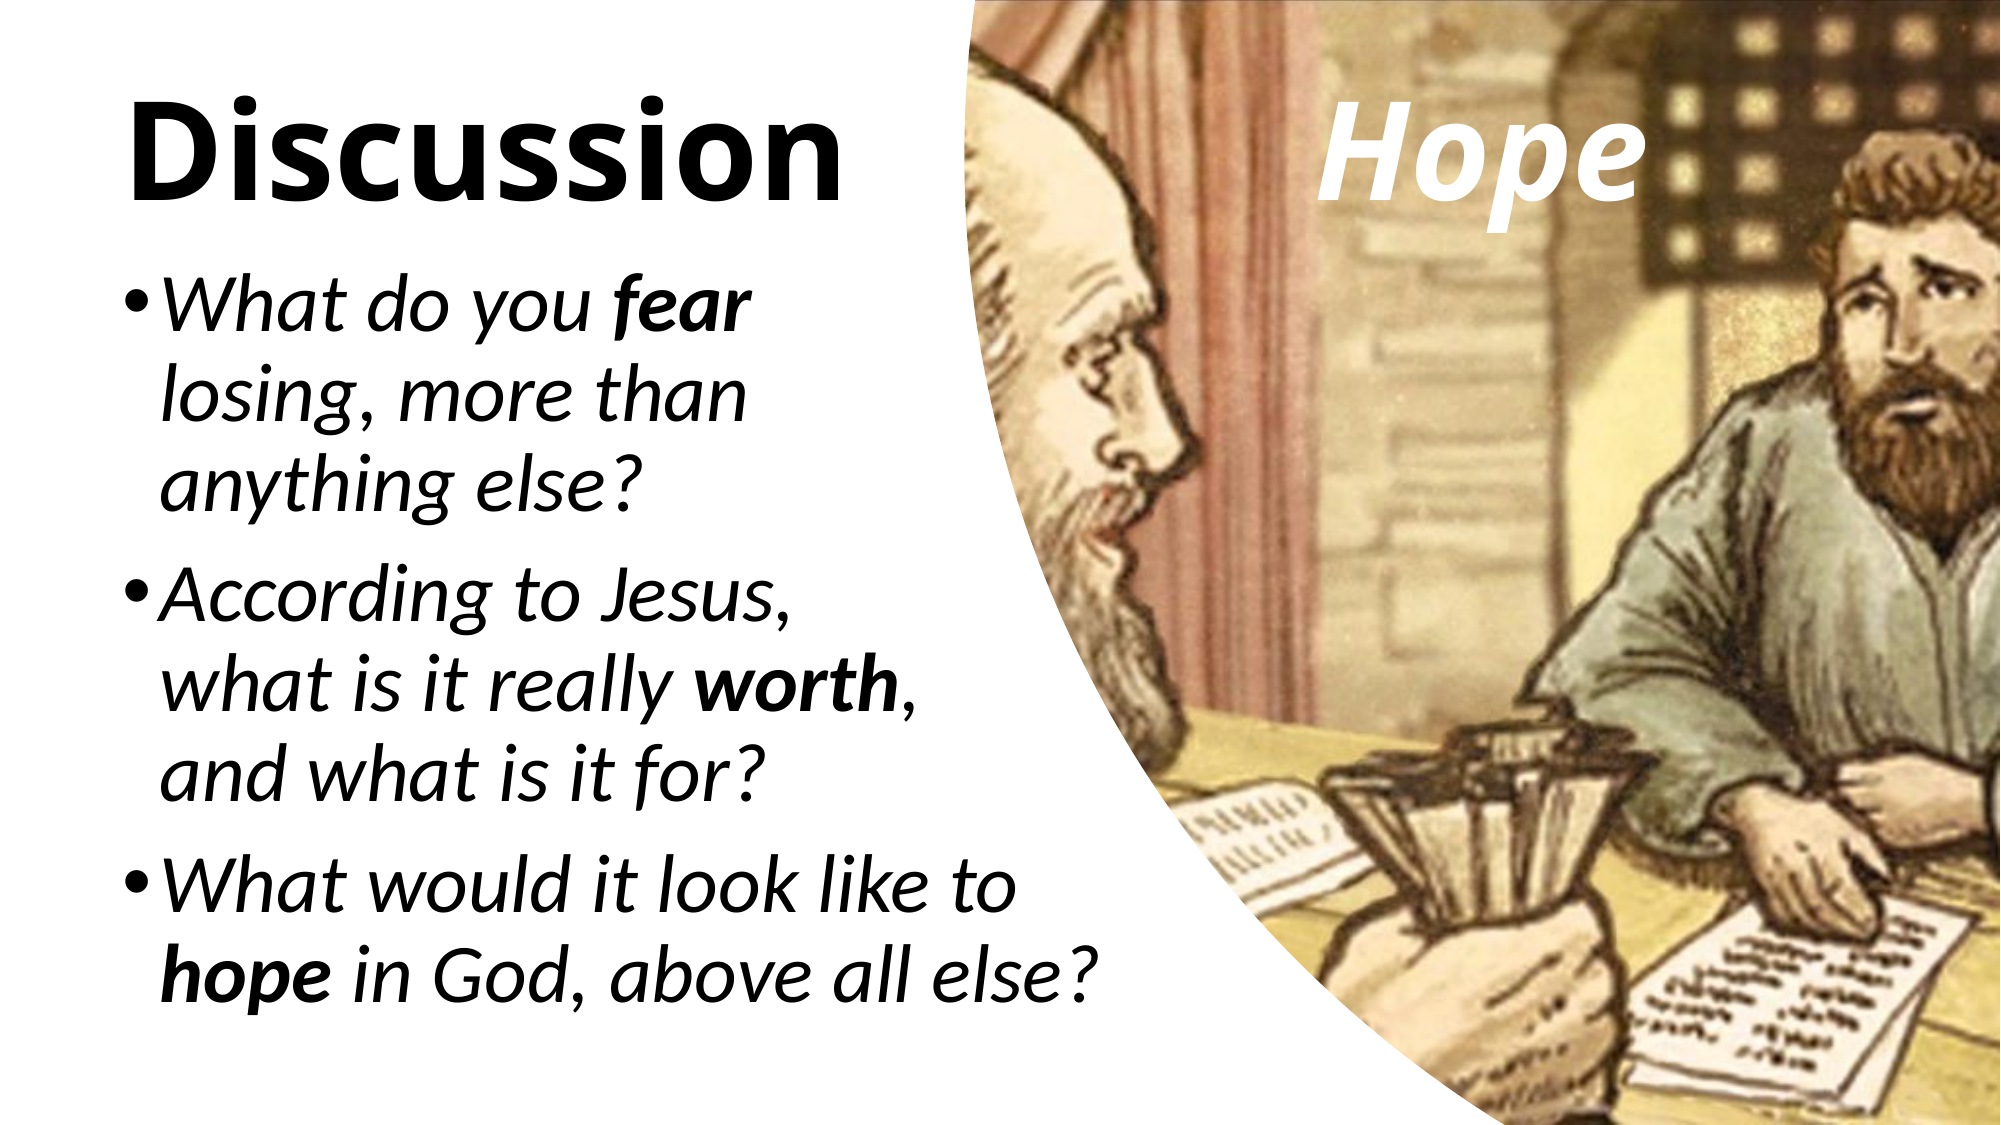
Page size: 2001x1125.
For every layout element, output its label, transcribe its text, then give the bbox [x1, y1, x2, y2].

title Discussion [107, 59, 948, 252]
list What do you fear losing, more than anything else? According to Jesus, what is it really worth, and what is it for? What would it look like to hope in God, above all else? [107, 252, 964, 1125]
picture [964, 0, 2000, 1125]
